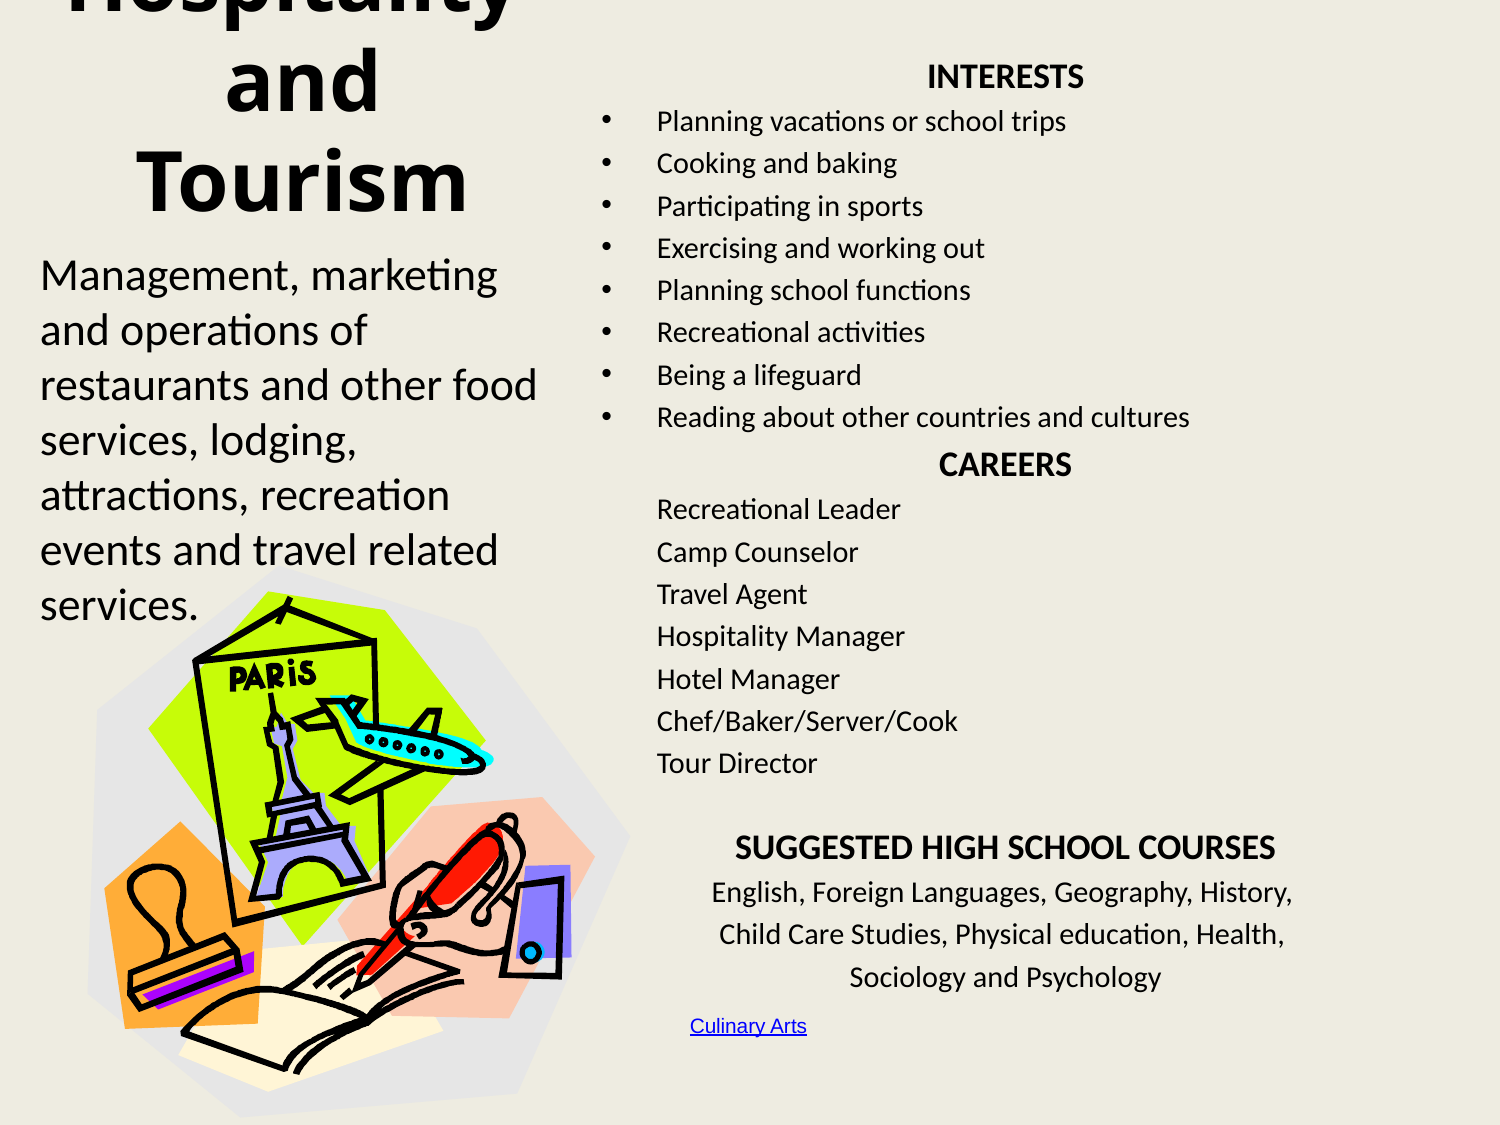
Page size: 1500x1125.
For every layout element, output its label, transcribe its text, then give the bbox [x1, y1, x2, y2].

text_box Culinary Arts [675, 1004, 1150, 1045]
list INTERESTS Planning vacations or school trips Cooking and baking Participating in sports Exercising and working out Planning school functions Recreational activities Being a lifeguard Reading about other countries and cultures CAREERS Recreational Leader Camp Counselor Travel Agent Hospitality Manager Hotel Manager Chef/Baker/Server/Cook Tour Director SUGGESTED HIGH SCHOOL COURSES English, Foreign Languages, Geography, History, Child Care Studies, Physical education, Health, Sociology and Psychology [586, 44, 1425, 1005]
picture [87, 557, 638, 1125]
title Hospitality and Tourism [37, 37, 569, 236]
list Management, marketing and operations of restaurants and other food services, lodging, attractions, recreation events and travel related services. [24, 237, 569, 1005]
